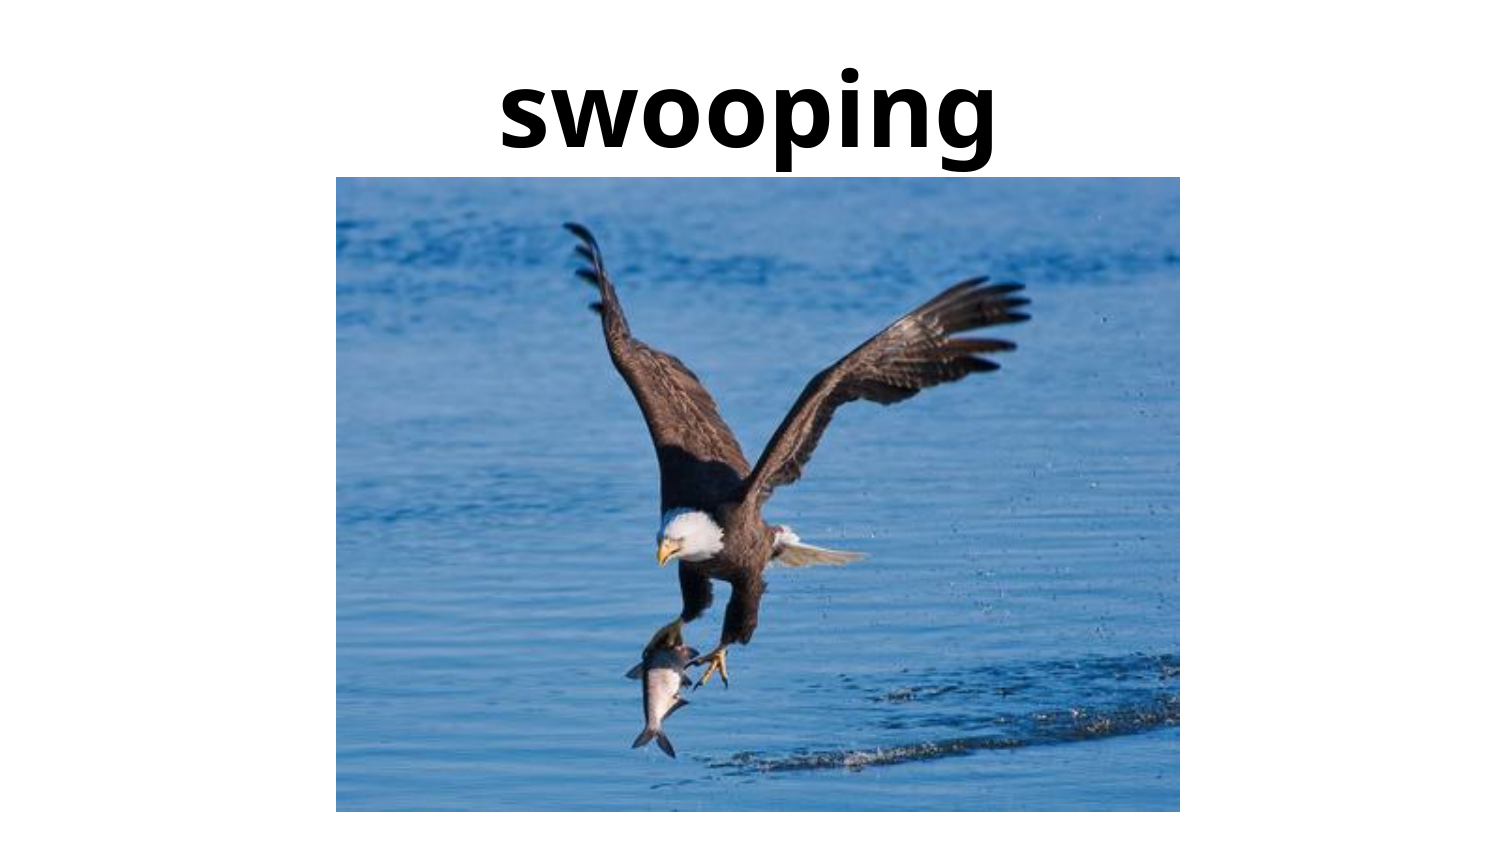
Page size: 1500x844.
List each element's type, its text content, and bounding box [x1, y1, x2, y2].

title swooping [51, 27, 1449, 122]
picture [335, 177, 1180, 812]
